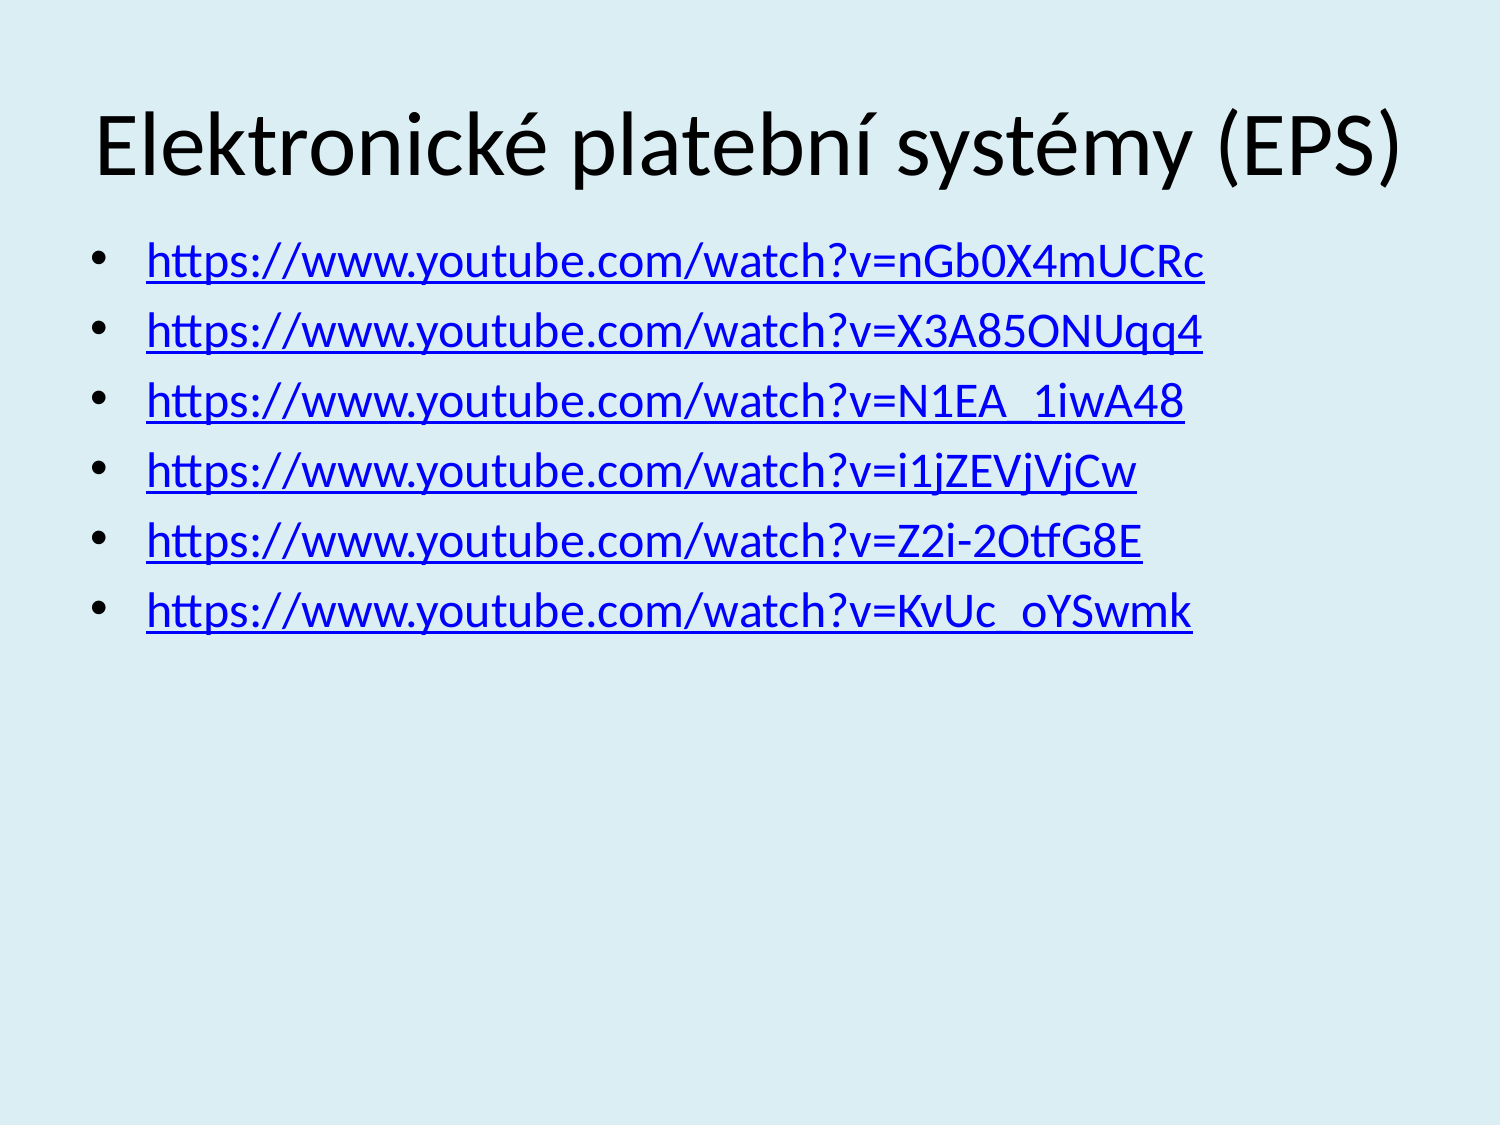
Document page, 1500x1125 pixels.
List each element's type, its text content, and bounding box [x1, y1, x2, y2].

title Elektronické platební systémy (EPS) [75, 45, 1425, 219]
list https://www.youtube.com/watch?v=nGb0X4mUCRc https://www.youtube.com/watch?v=X3A85ONUqq4 https://www.youtube.com/watch?v=N1EA_1iwA48 https://www.youtube.com/watch?v=i1jZEVjVjCw https://www.youtube.com/watch?v=Z2i-2OtfG8E https://www.youtube.com/watch?v=KvUc_oYSwmk [75, 219, 1465, 551]
